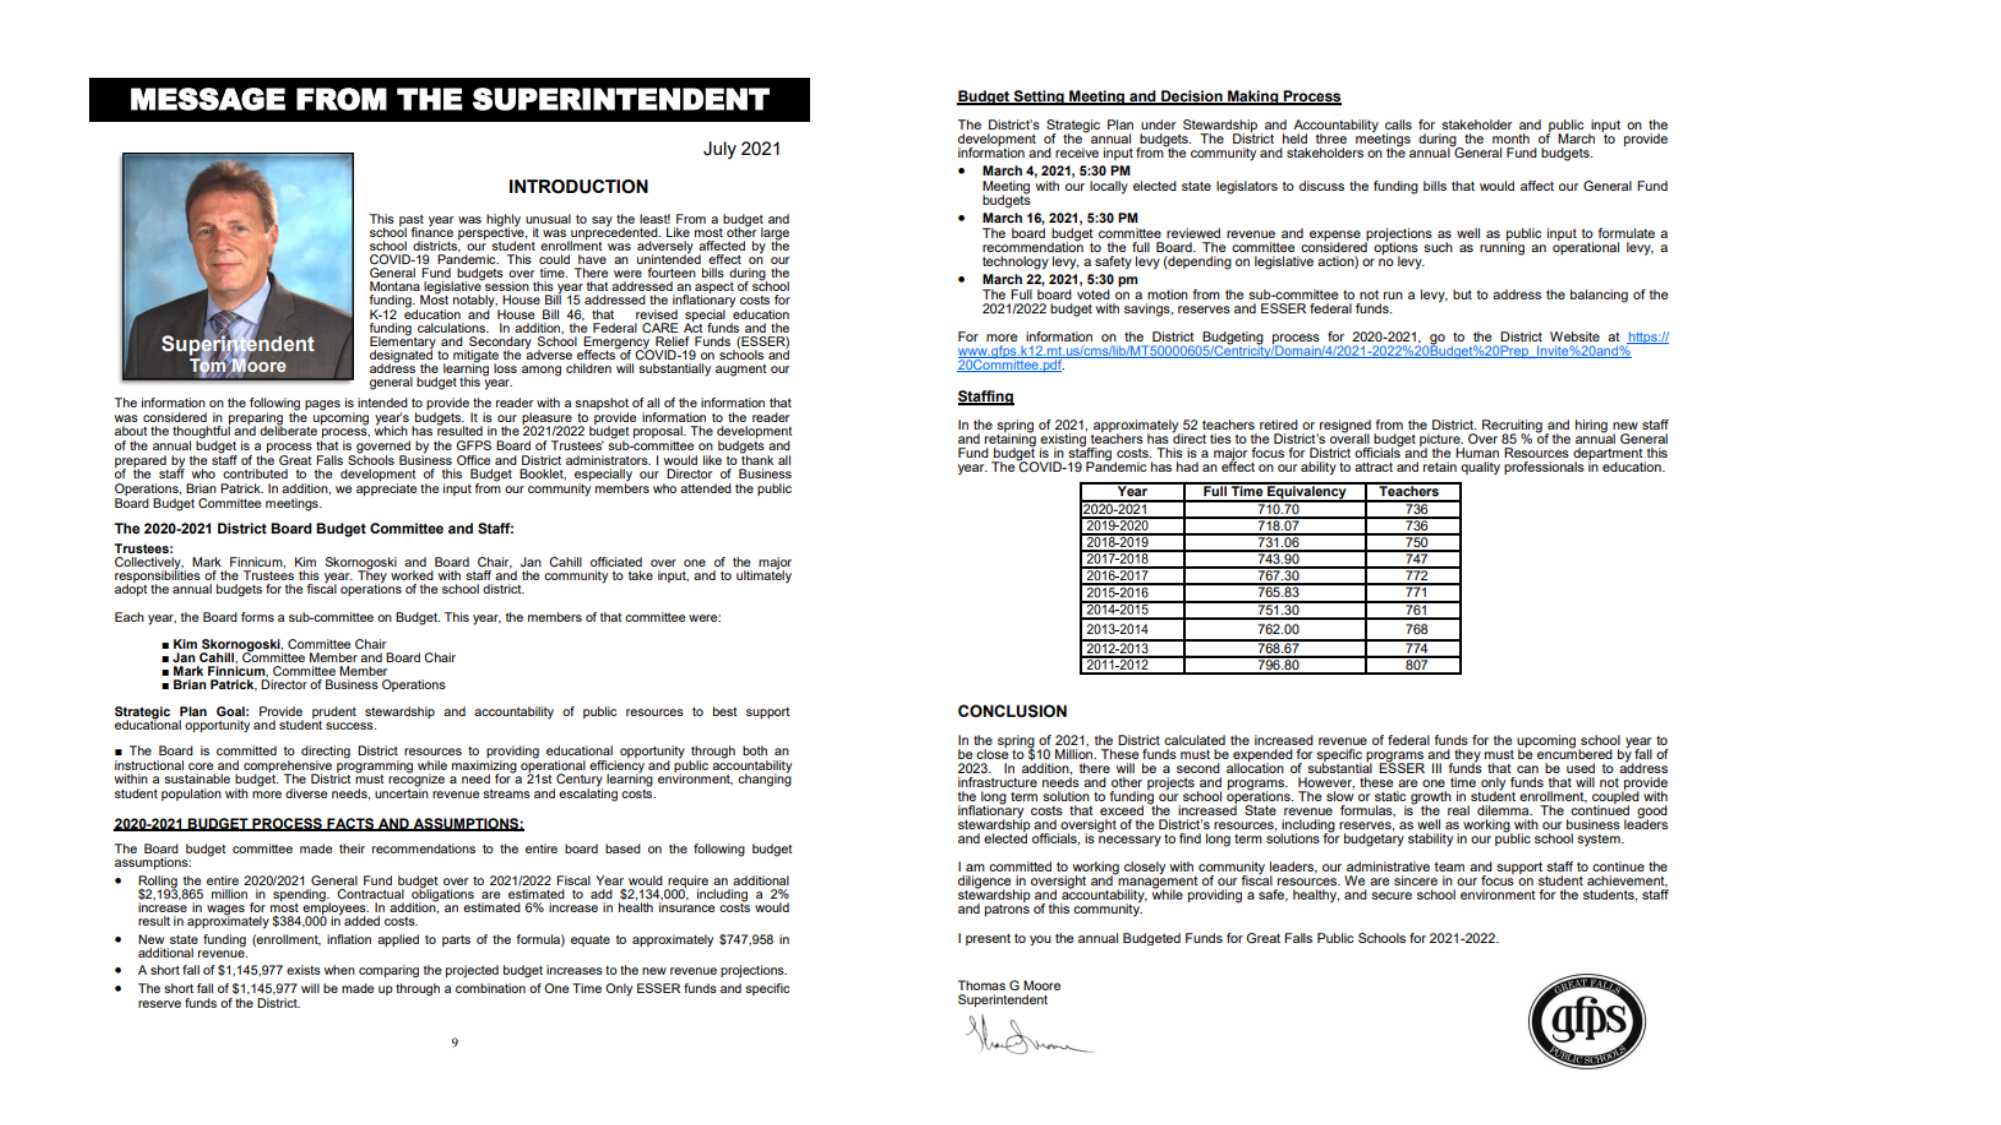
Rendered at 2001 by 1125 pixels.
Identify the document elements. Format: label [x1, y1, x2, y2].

picture [934, 62, 1687, 1090]
picture [77, 62, 820, 1063]
